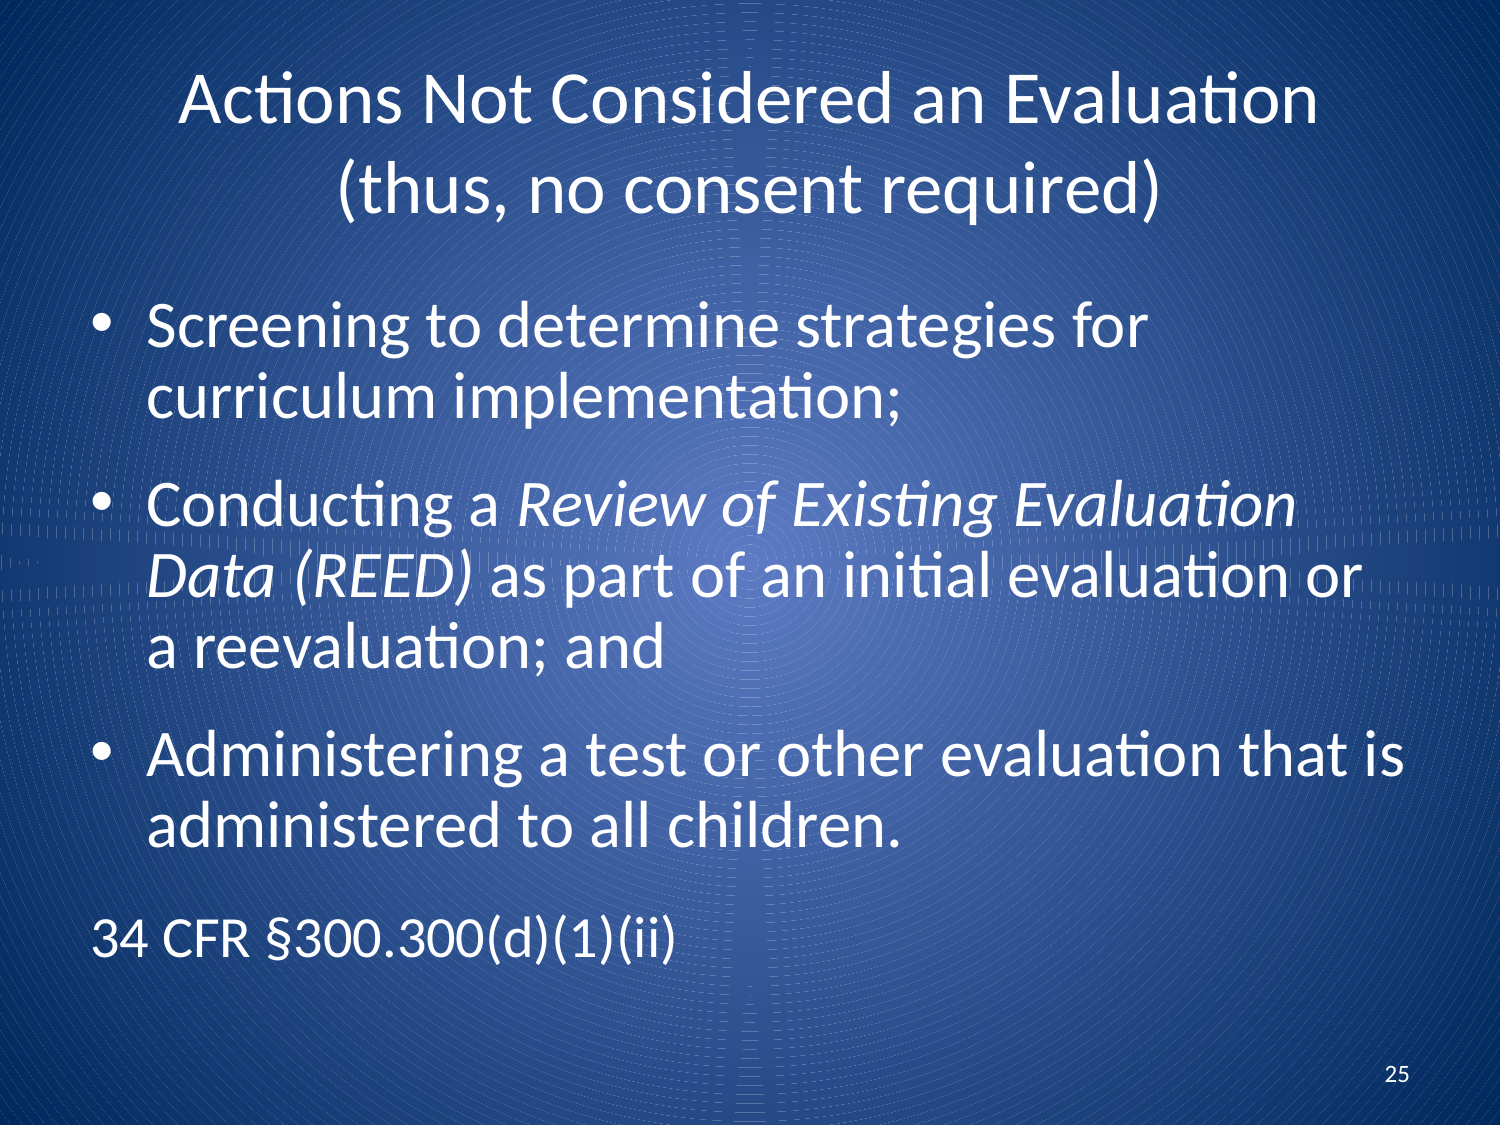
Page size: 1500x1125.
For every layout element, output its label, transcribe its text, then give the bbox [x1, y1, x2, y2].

list Screening to determine strategies for curriculum implementation; Conducting a Review of Existing Evaluation Data (REED) as part of an initial evaluation or a reevaluation; and Administering a test or other evaluation that is administered to all children. 34 CFR §300.300(d)(1)(ii) [75, 282, 1425, 1025]
slide_number 25 [1074, 1042, 1425, 1103]
title Actions Not Considered an Evaluation (thus, no consent required) [75, 45, 1425, 233]
